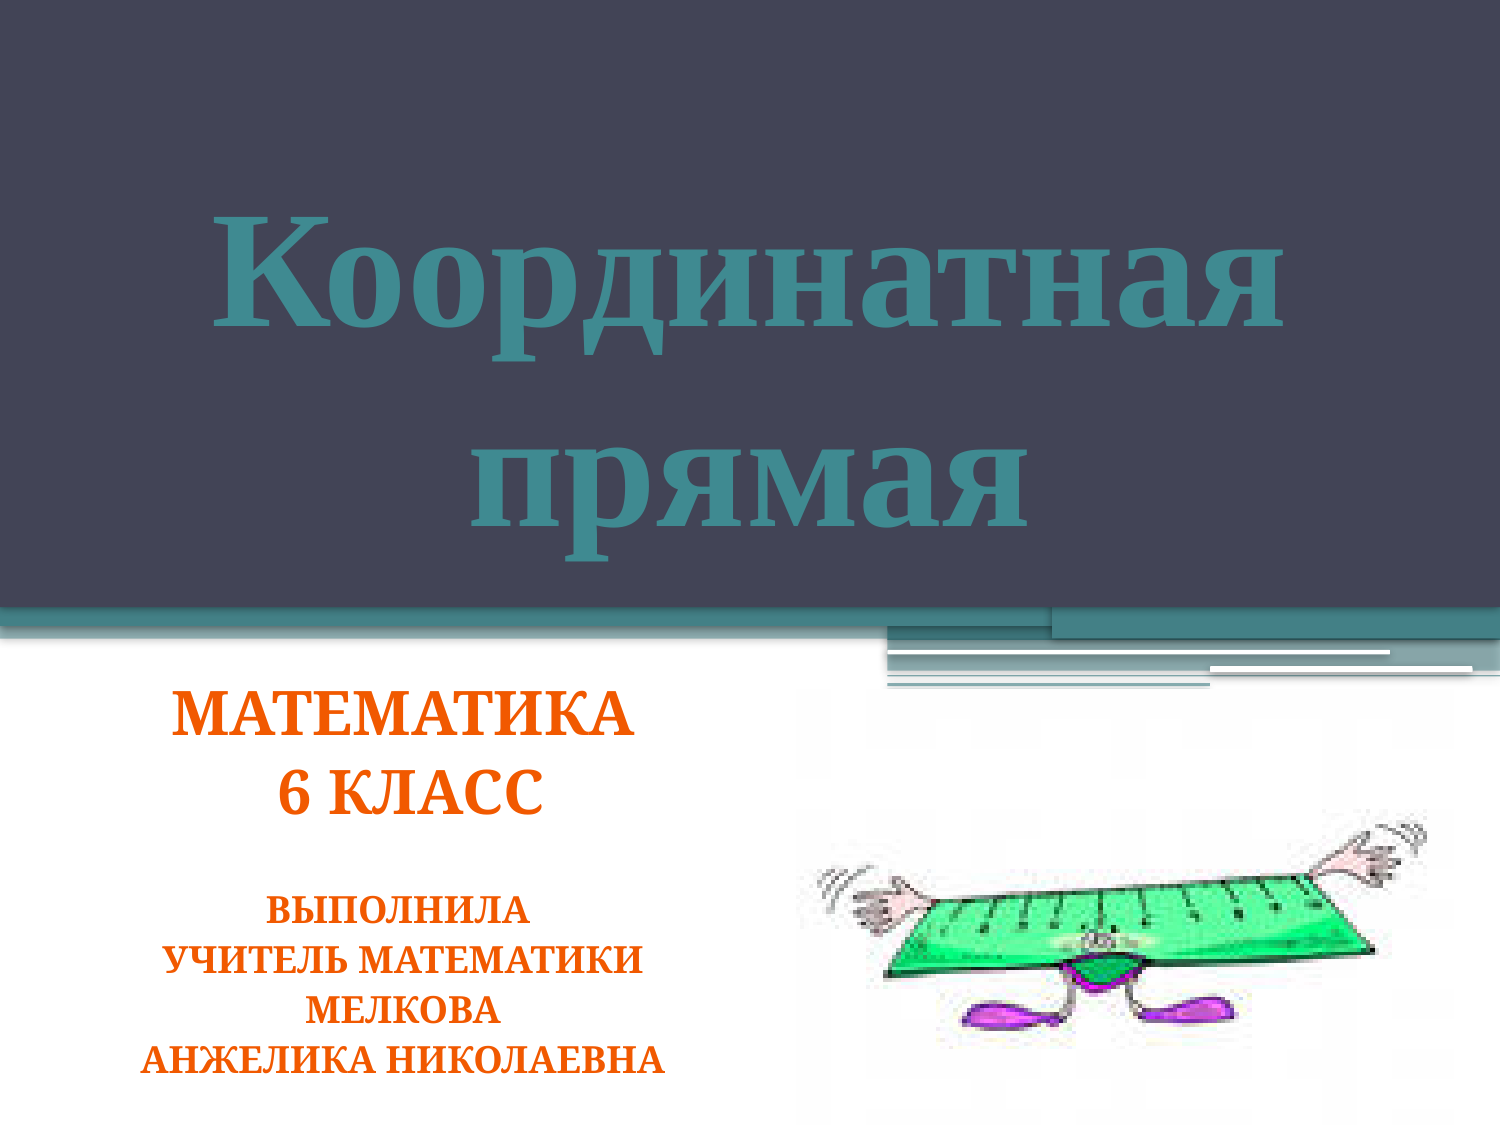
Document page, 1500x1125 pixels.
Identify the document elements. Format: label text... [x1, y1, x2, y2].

text_box Координатная прямая [161, 152, 1339, 768]
subtitle Математика 6 класс Выполнила Учитель математики Мелкова Анжелика Николаевна [0, 550, 789, 1090]
picture [796, 689, 1454, 1125]
